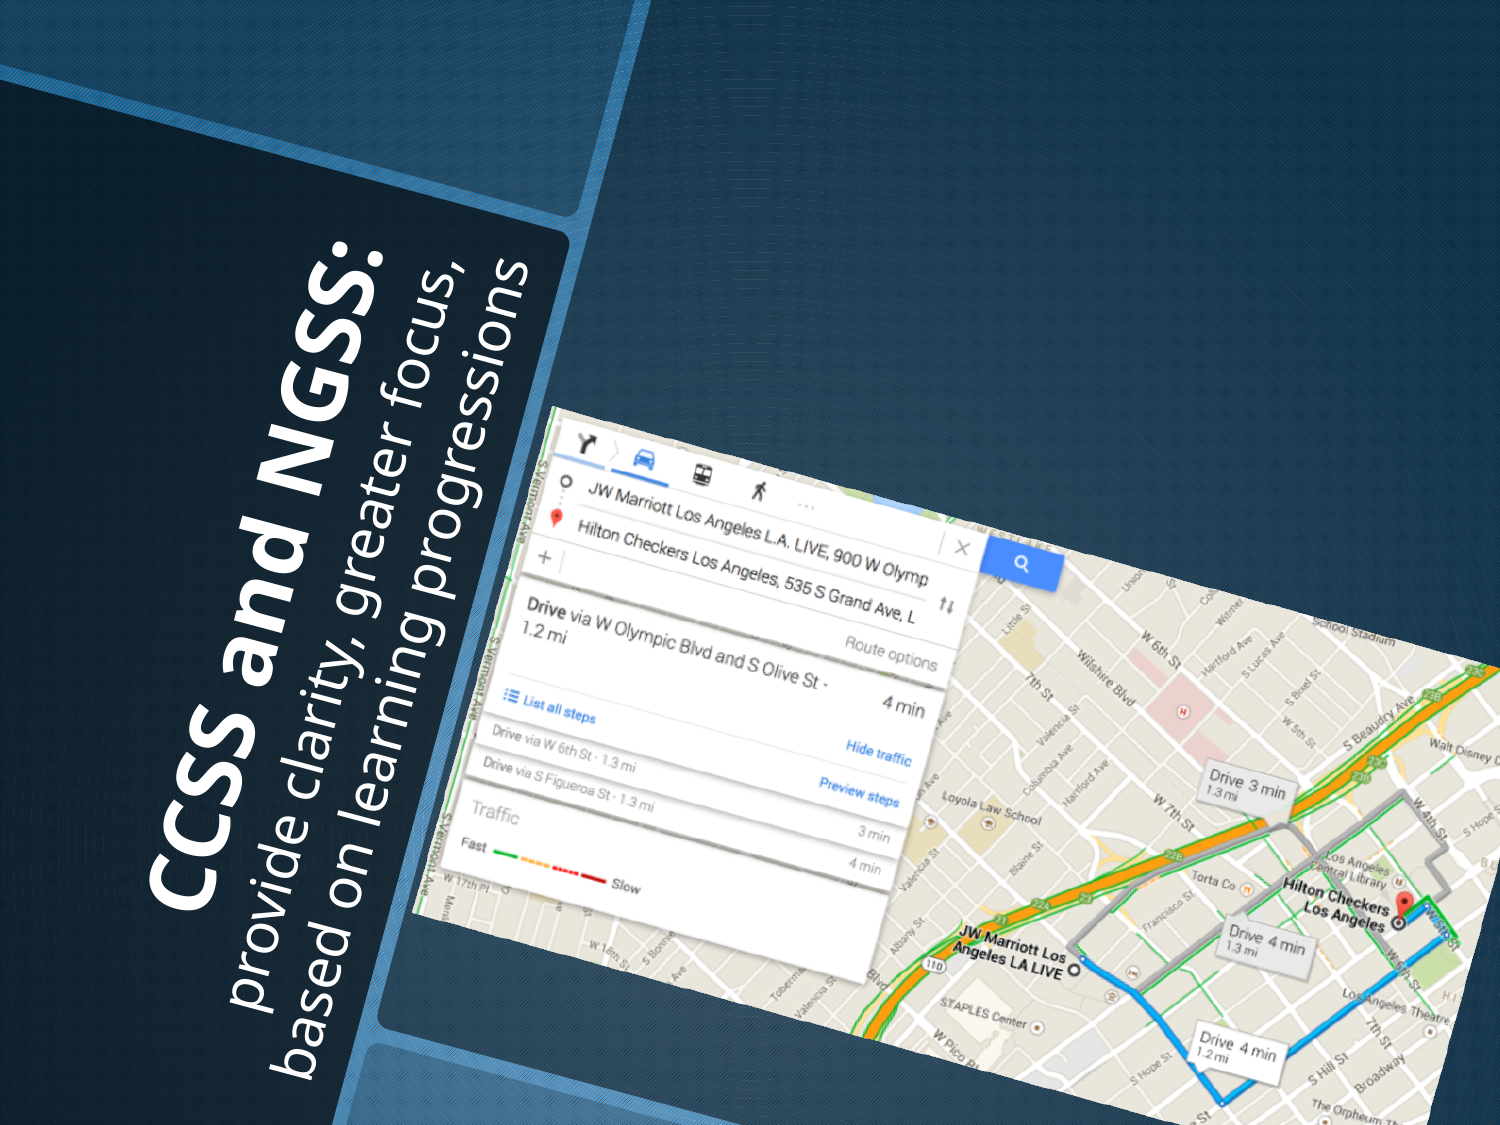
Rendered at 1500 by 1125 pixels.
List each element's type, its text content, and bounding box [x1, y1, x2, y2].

picture [413, 407, 1500, 1125]
title CCSS and NGSS: provide clarity, greater focus, based on learning progressions [24, 172, 554, 1106]
